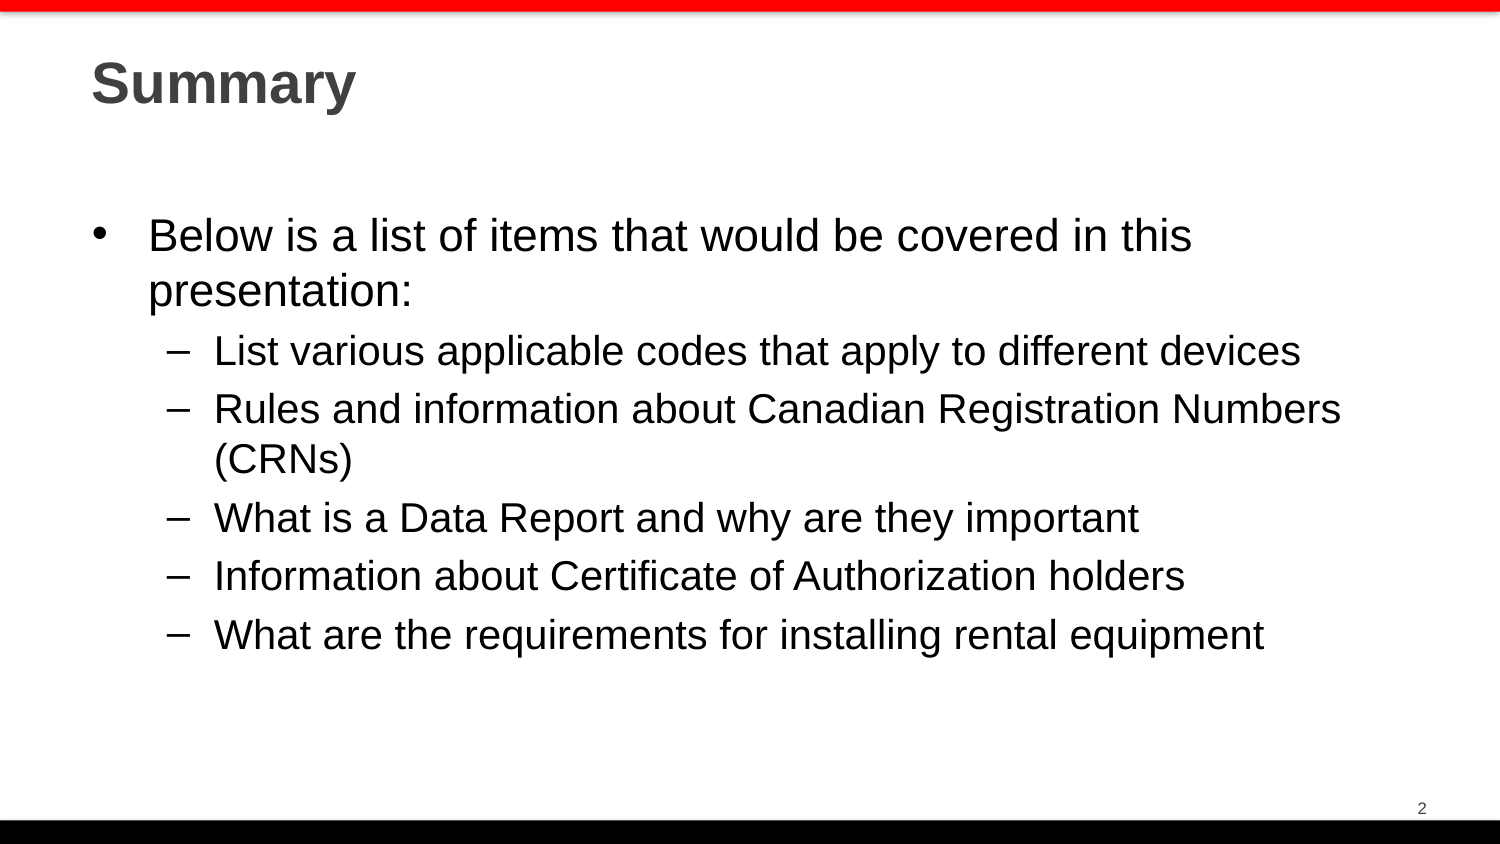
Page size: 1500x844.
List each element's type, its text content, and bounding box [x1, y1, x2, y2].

list Below is a list of items that would be covered in this presentation: List various applicable codes that apply to different devices Rules and information about Canadian Registration Numbers (CRNs) What is a Data Report and why are they important Information about Certificate of Authorization holders What are the requirements for installing rental equipment [76, 198, 1388, 713]
list Summary [76, 37, 1165, 110]
